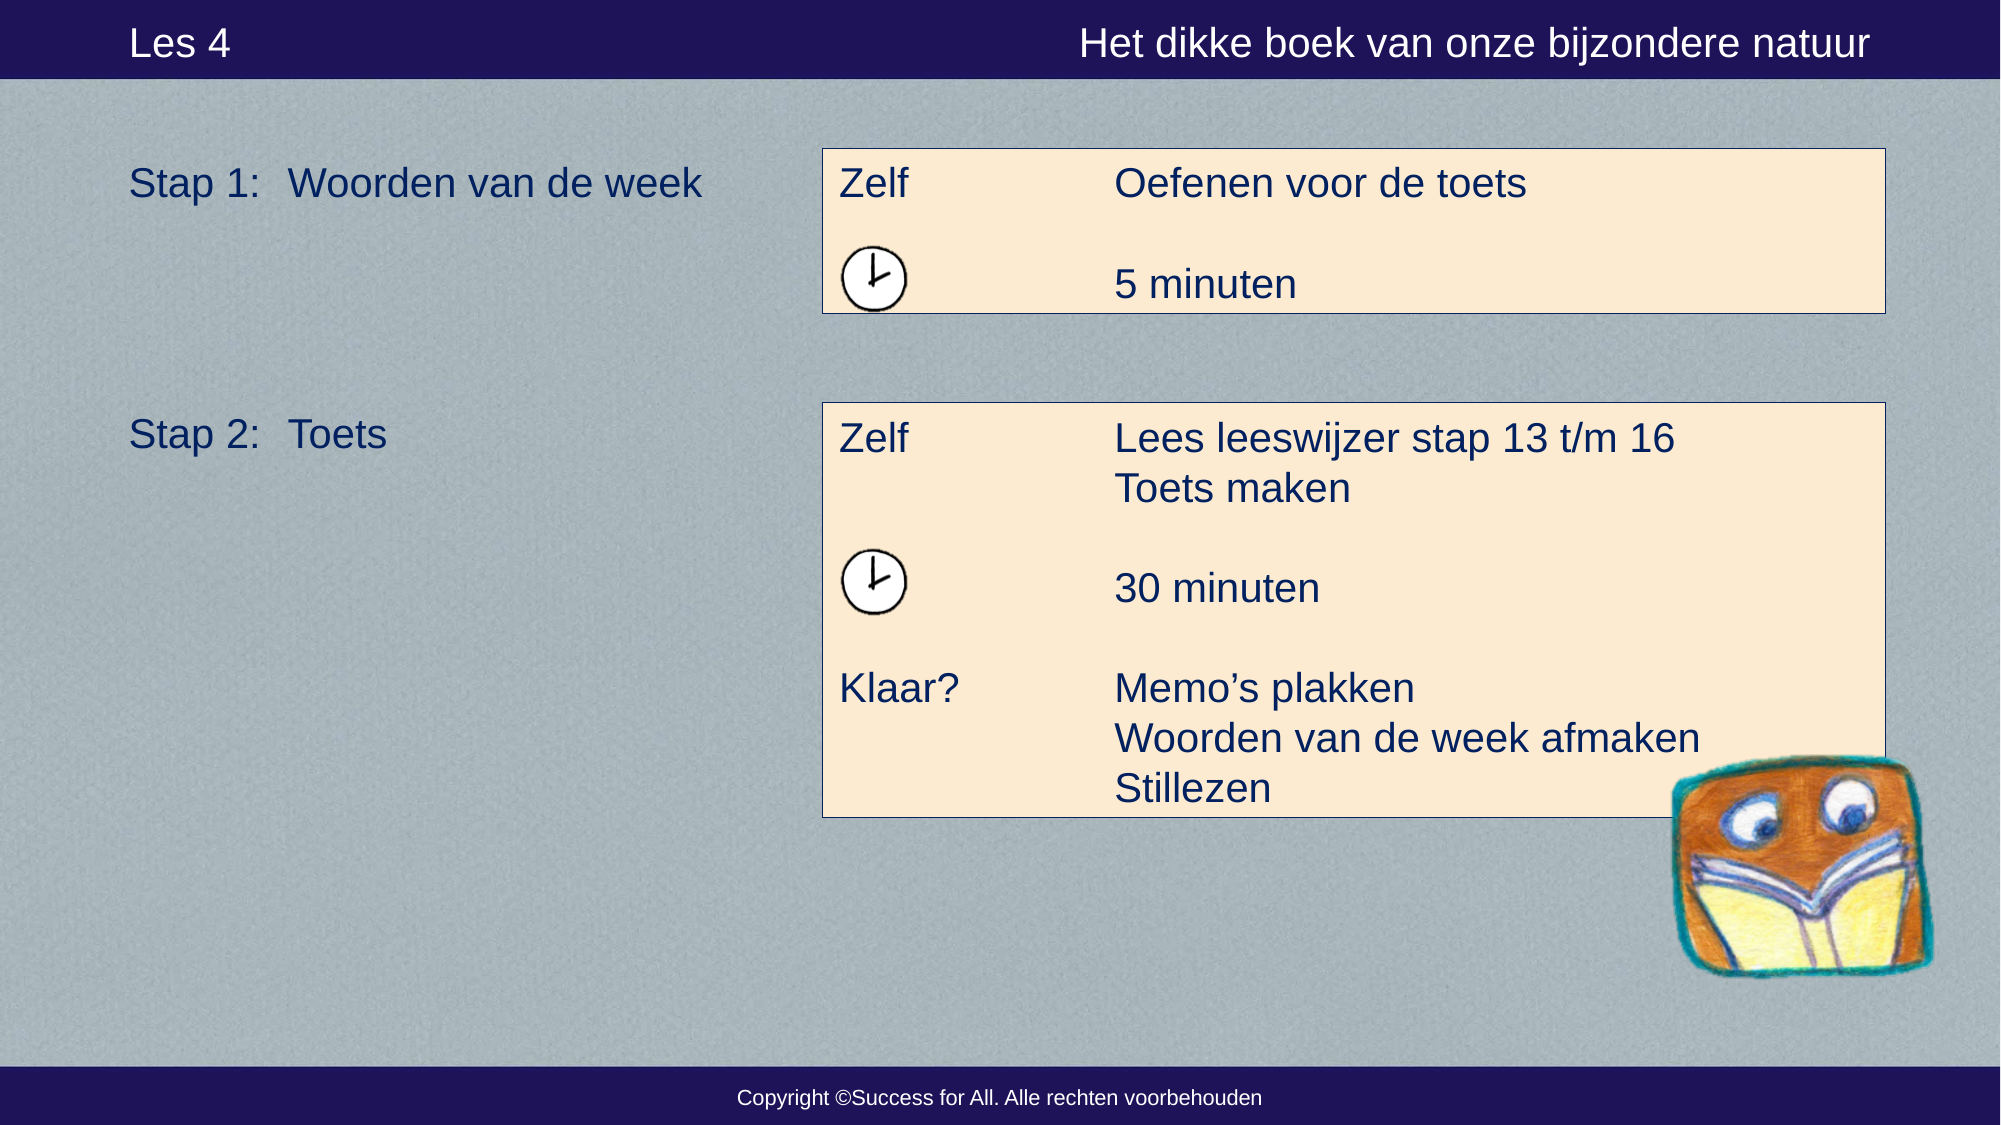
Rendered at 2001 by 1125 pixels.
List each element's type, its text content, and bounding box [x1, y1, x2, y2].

text_box Les 4 [114, 8, 354, 73]
text_box Zelf Lees leeswijzer stap 13 t/m 16 Toets maken 30 minuten Klaar? Memo’s plakken Woorden van de week afmaken Stillezen [822, 402, 1886, 818]
text_box Copyright ©Success for All. Alle rechten voorbehouden [0, 1076, 2000, 1125]
text_box Zelf Oefenen voor de toets 5 minuten [822, 148, 1886, 314]
picture [0, 0, 2001, 1125]
text_box Het dikke boek van onze bijzondere natuur [999, 8, 1886, 73]
text_box Stap 1: Woorden van de week Stap 2: Toets [114, 148, 907, 764]
